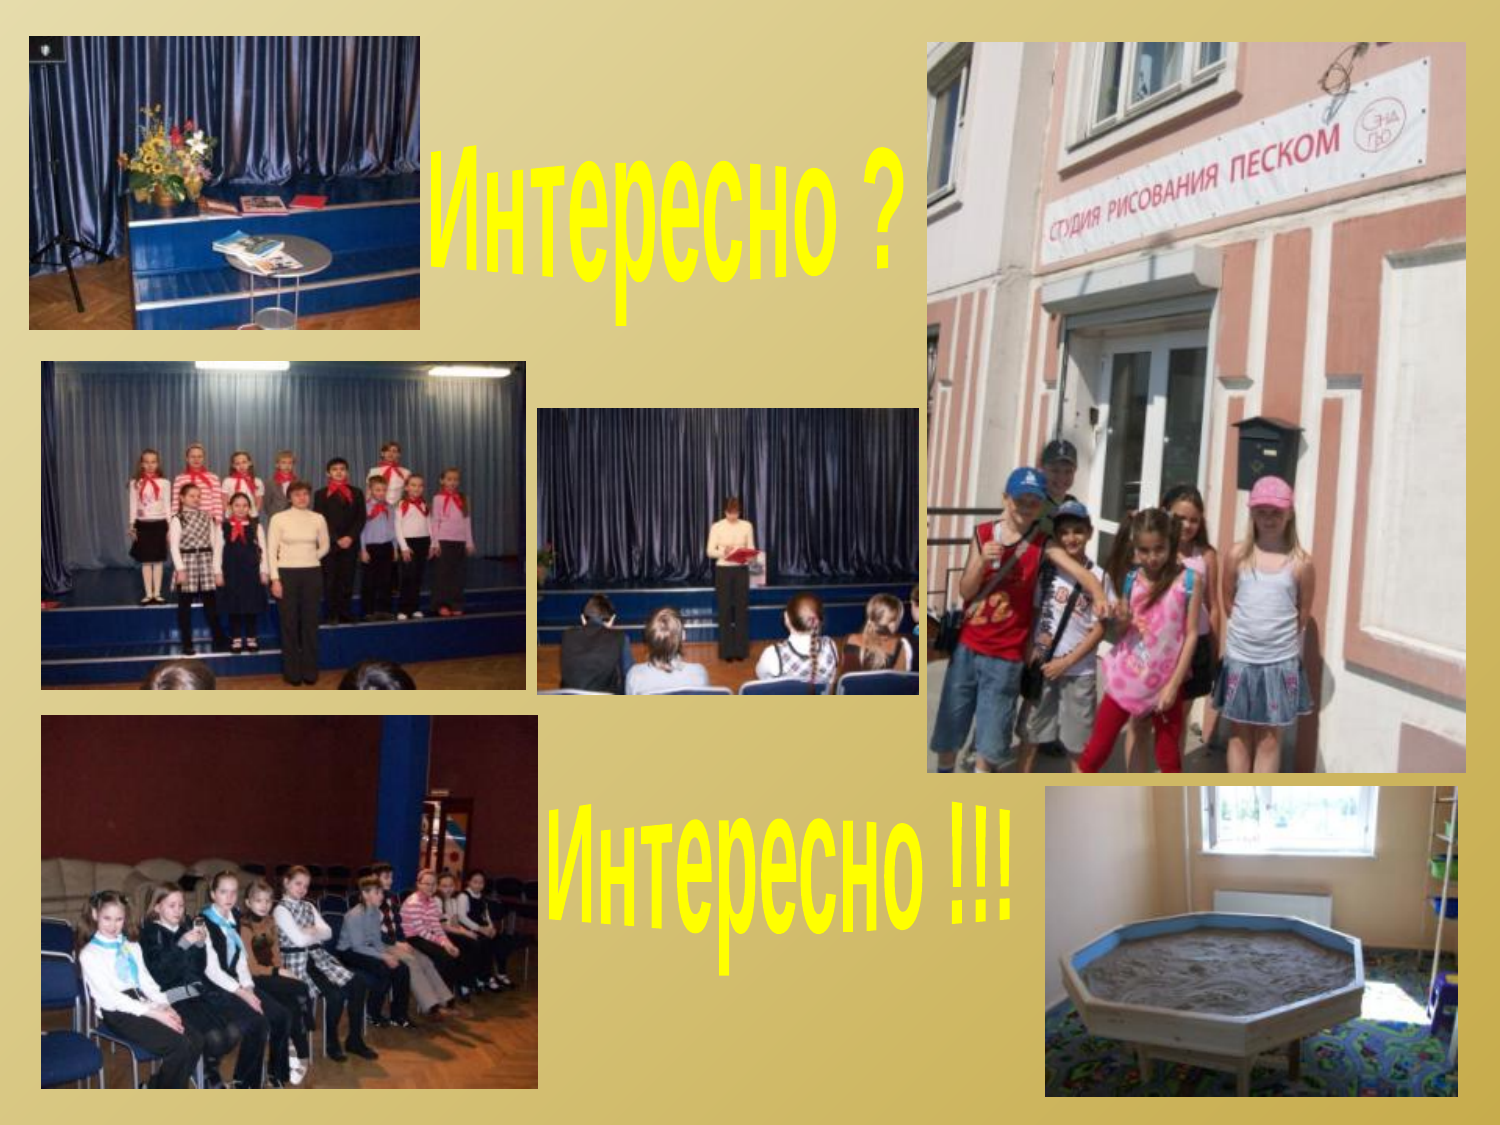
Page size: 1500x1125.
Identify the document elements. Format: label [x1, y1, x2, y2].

picture [926, 42, 1467, 774]
picture [41, 361, 526, 690]
list [41, 715, 538, 1089]
picture [1045, 786, 1458, 1097]
picture [537, 408, 919, 695]
picture [29, 36, 420, 330]
